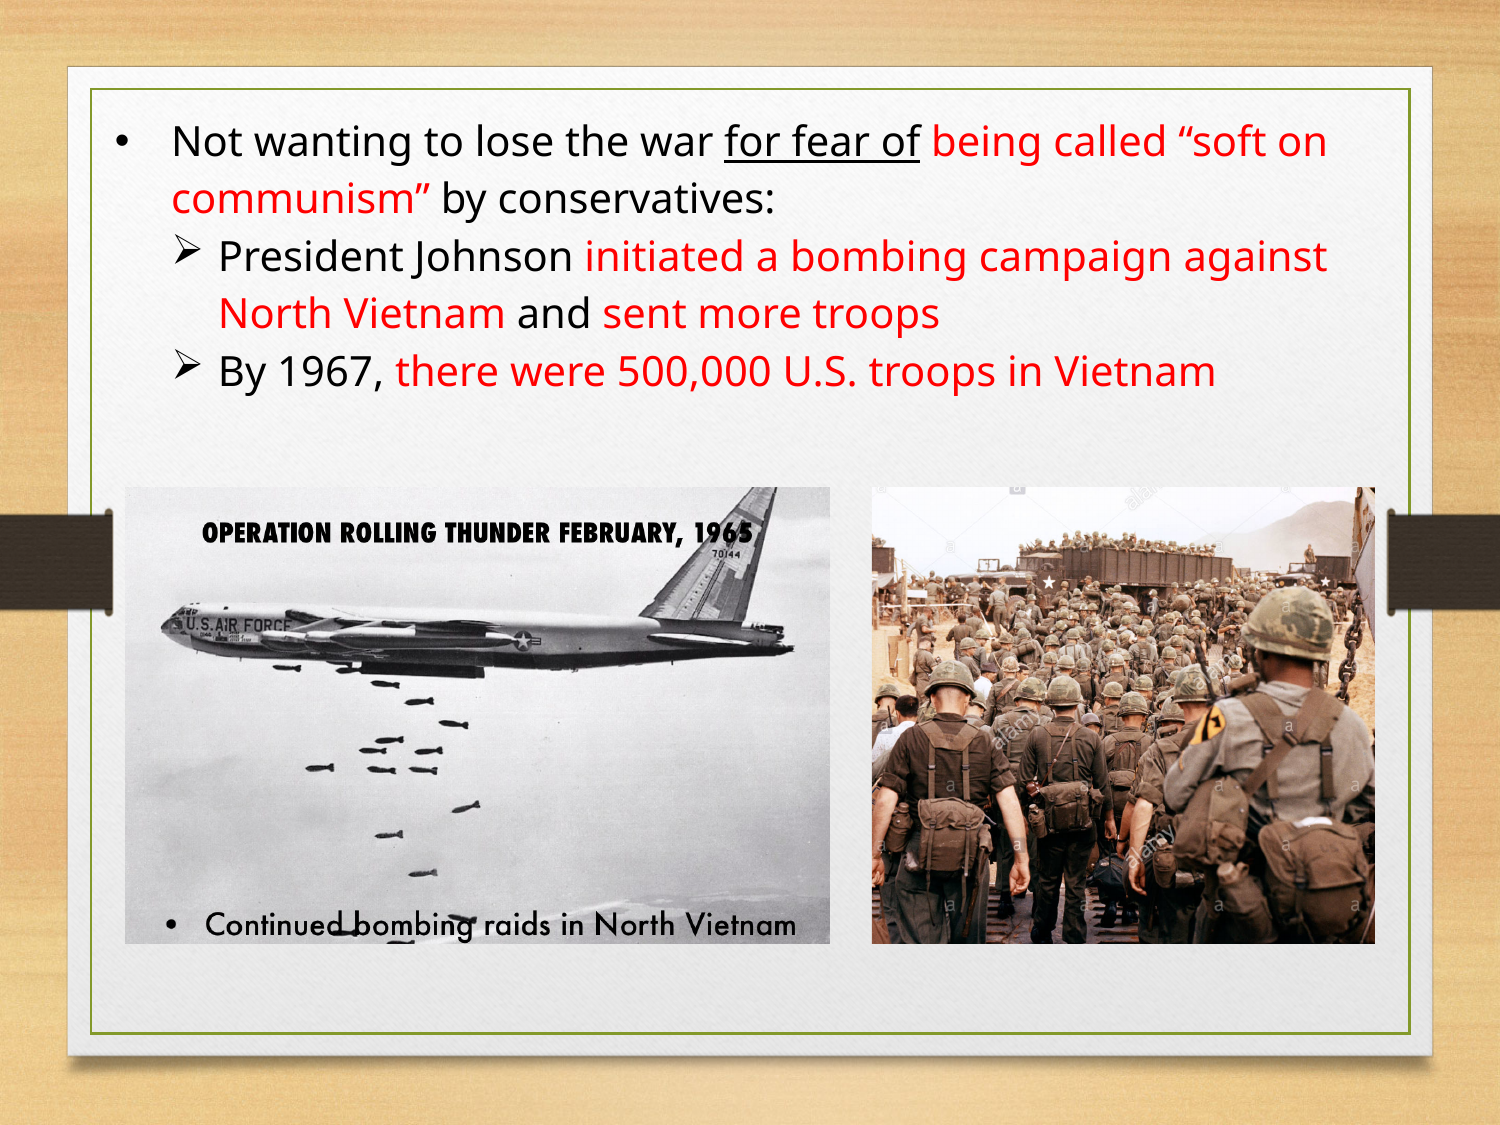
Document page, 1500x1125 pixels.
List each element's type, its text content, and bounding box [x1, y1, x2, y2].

picture [0, 0, 1500, 1125]
text_box Not wanting to lose the war for fear of being called “soft on communism” by conservatives: President Johnson initiated a bombing campaign against North Vietnam and sent more troops By 1967, there were 500,000 U.S. troops in Vietnam [99, 99, 1411, 403]
